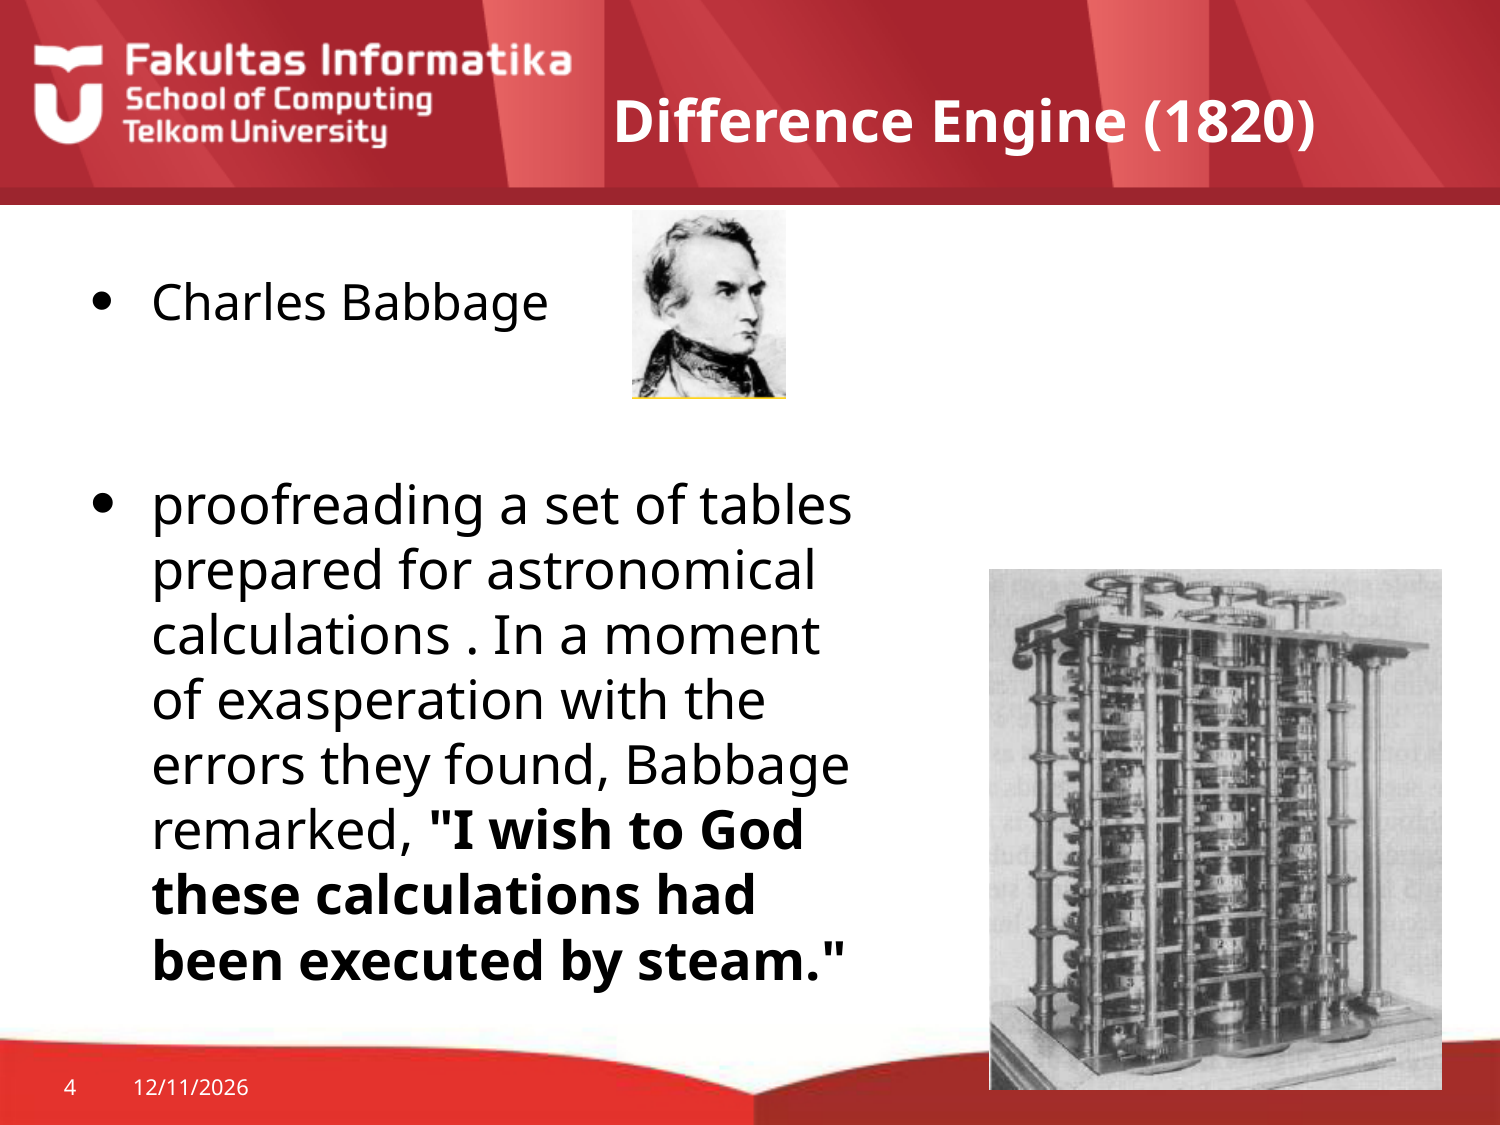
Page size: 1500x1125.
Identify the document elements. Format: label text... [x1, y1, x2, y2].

picture [0, 569, 1500, 1125]
list Charles Babbage proofreading a set of tables prepared for astronomical calculations . In a moment of exasperation with the errors they found, Babbage remarked, "I wish to God these calculations had been executed by steam." [75, 262, 891, 1005]
picture [632, 210, 787, 399]
picture [0, 0, 1500, 205]
slide_number 4 [63, 1058, 123, 1119]
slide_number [132, 1058, 403, 1119]
title Difference Engine (1820) [597, 37, 1438, 200]
